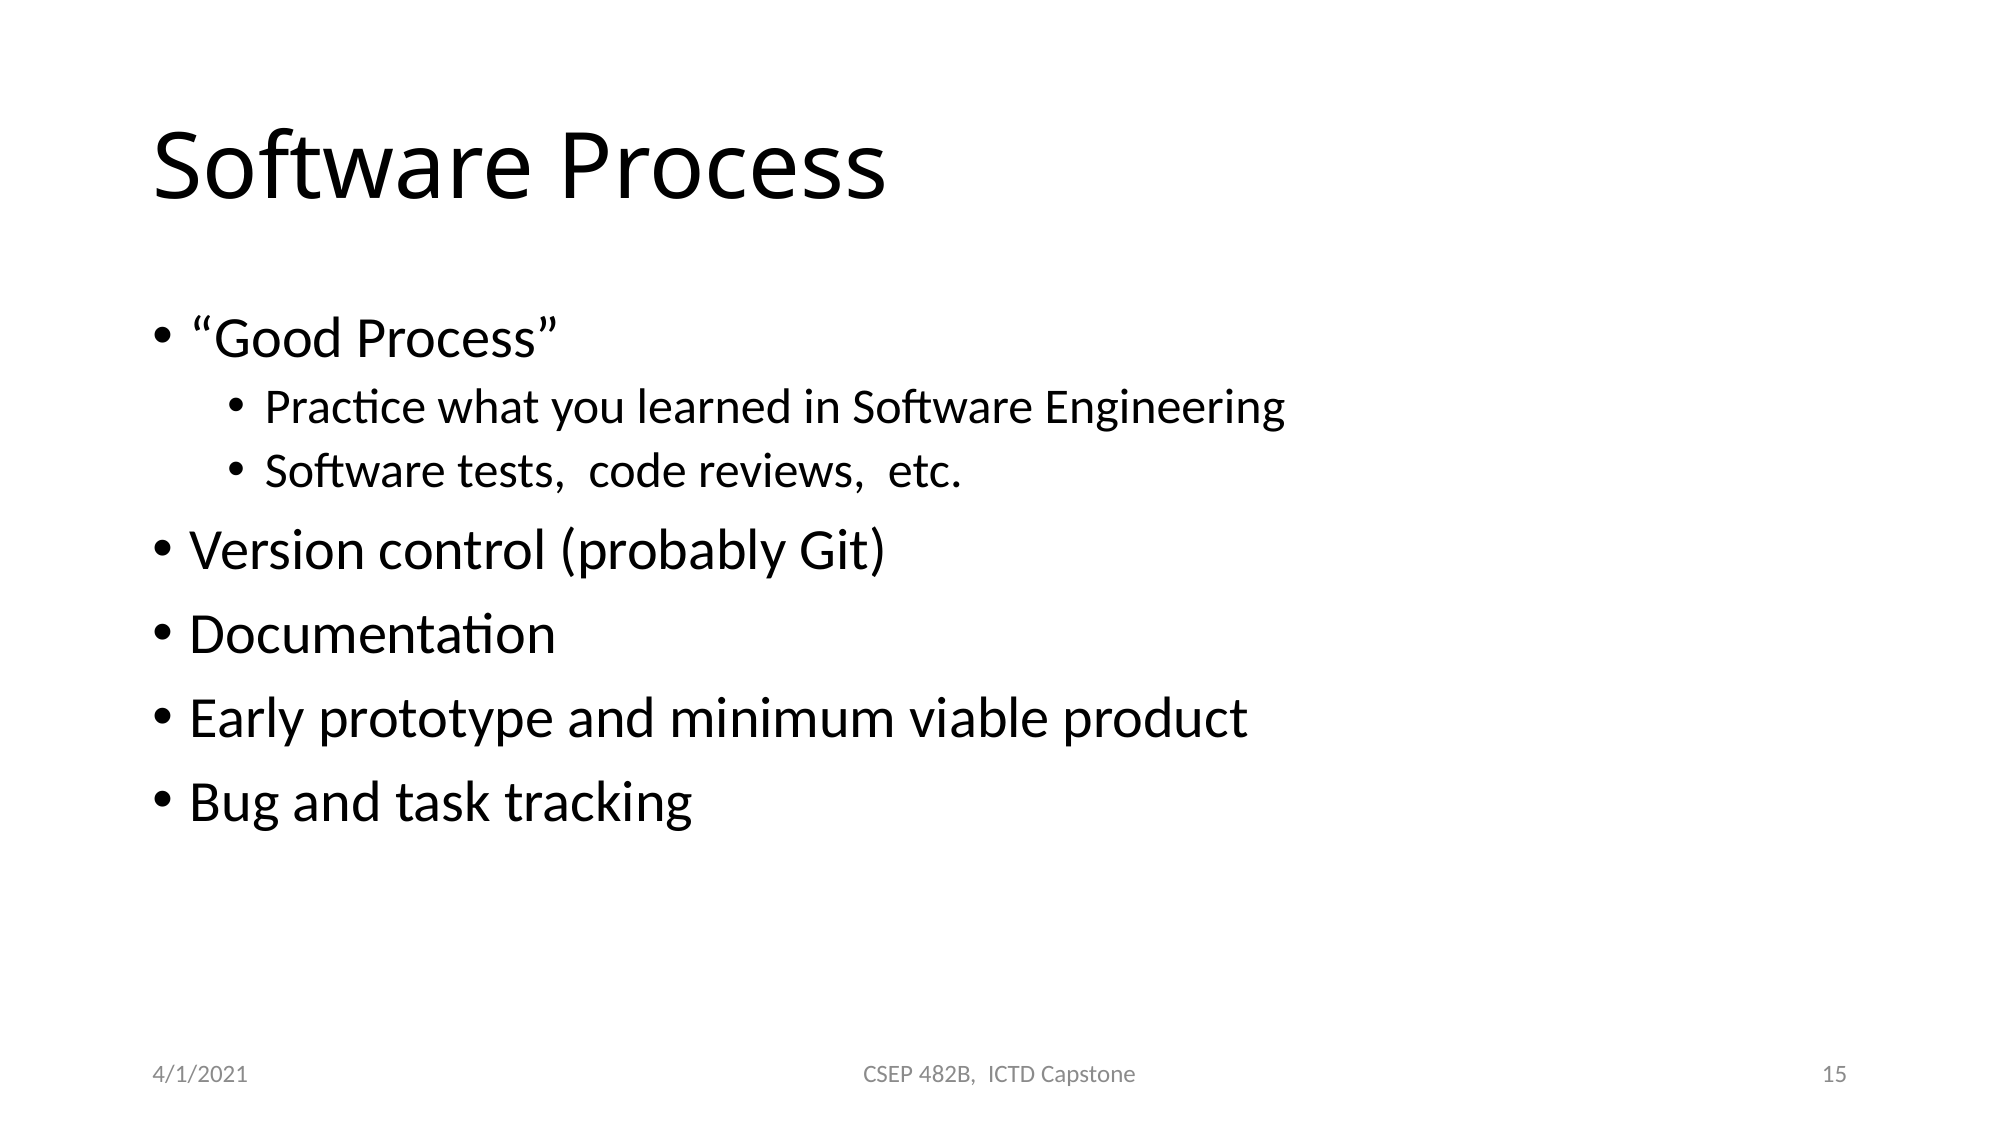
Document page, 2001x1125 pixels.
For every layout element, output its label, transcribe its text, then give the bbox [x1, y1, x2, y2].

title Software Process [137, 59, 1863, 278]
slide_number 15 [1412, 1042, 1863, 1103]
list “Good Process” Practice what you learned in Software Engineering Software tests, code reviews, etc. Version control (probably Git) Documentation Early prototype and minimum viable product Bug and task tracking [137, 299, 1863, 1014]
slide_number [137, 1042, 588, 1103]
footer CSEP 482B, ICTD Capstone [662, 1042, 1338, 1103]
